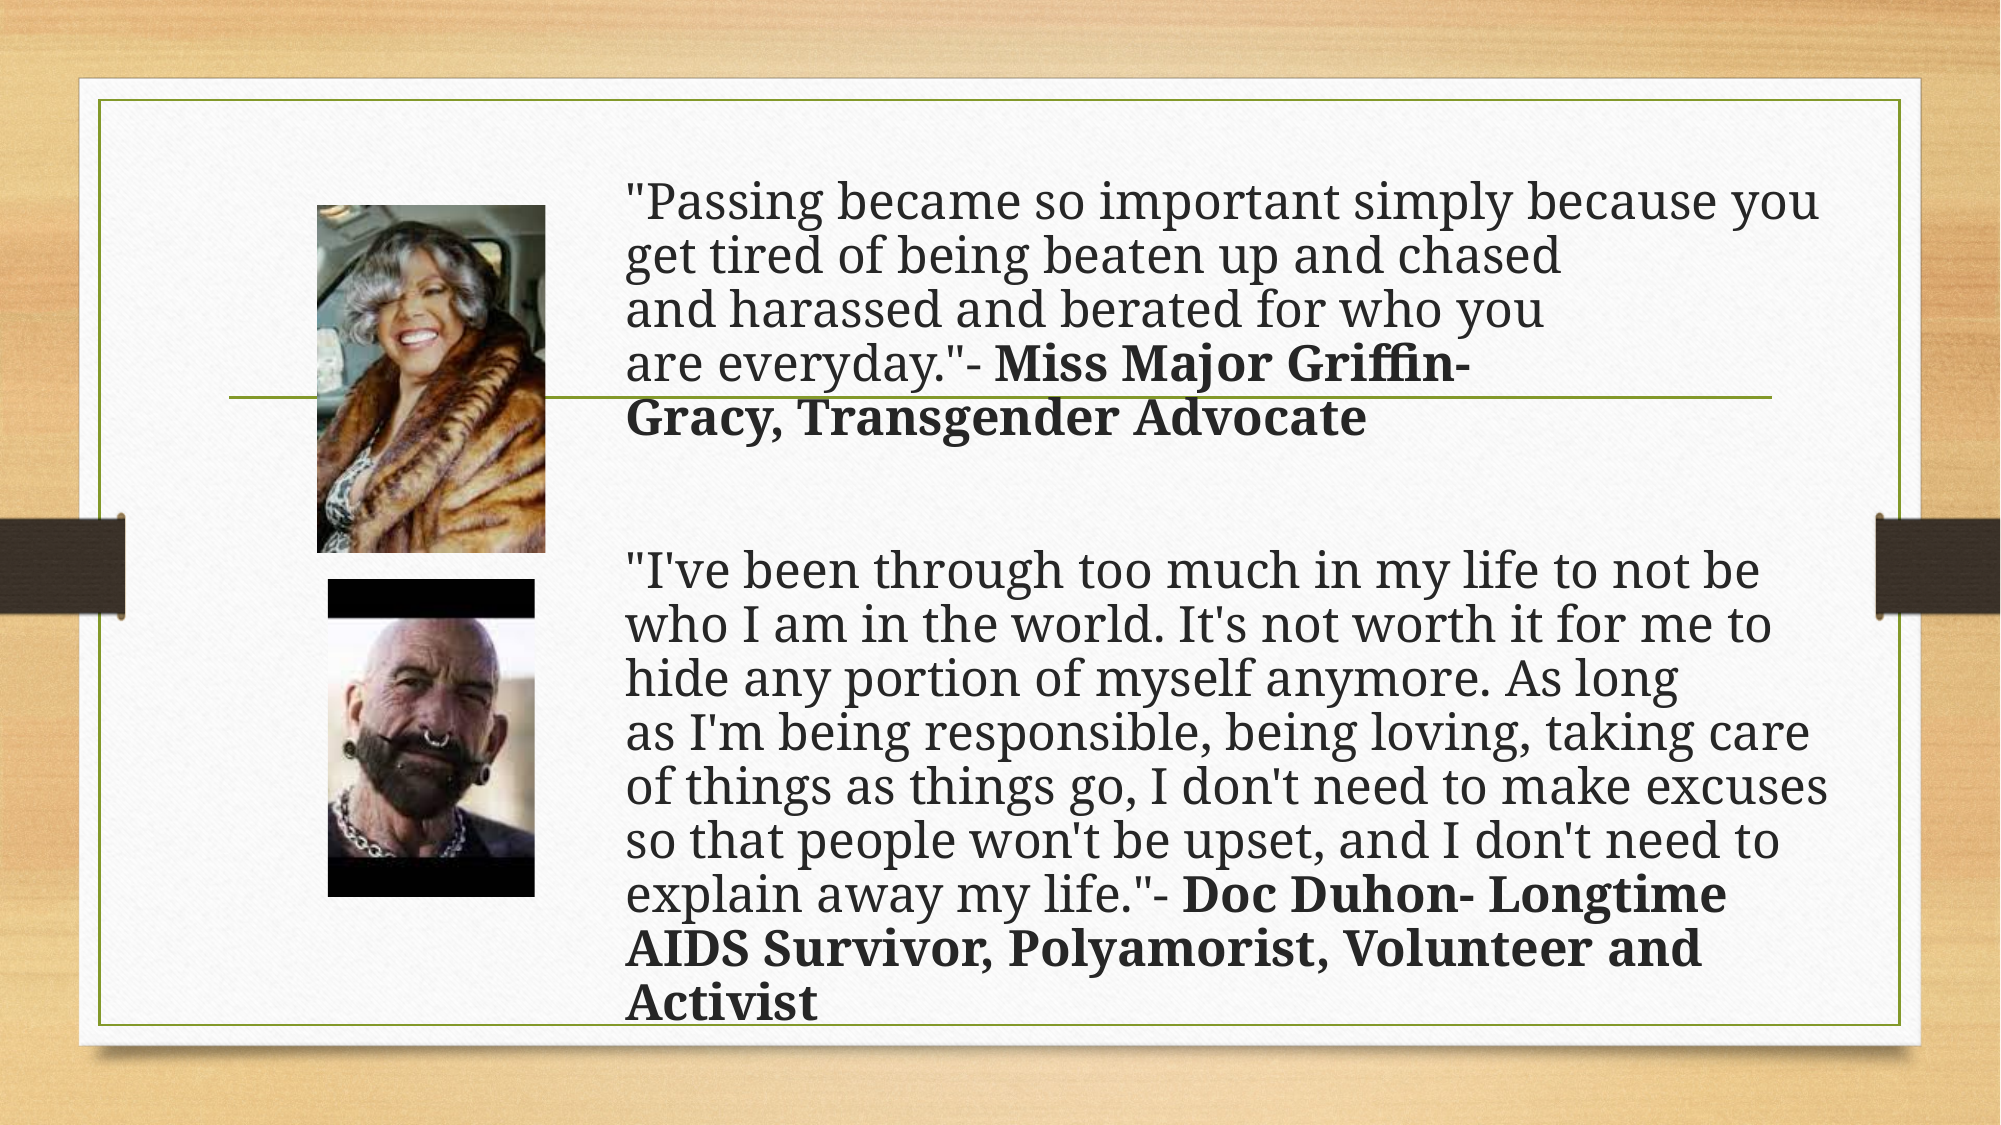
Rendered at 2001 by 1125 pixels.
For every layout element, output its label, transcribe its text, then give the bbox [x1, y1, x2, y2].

list "Passing became so important simply because you get tired of being beaten up and chased and harassed and berated for who you are everyday."- Miss Major Griffin-Gracy, Transgender Advocate "I've been through too much in my life to not be who I am in the world. It's not worth it for me to hide any portion of myself anymore. As long as I'm being responsible, being loving, taking care of things as things go, I don't need to make excuses so that people won't be upset, and I don't need to explain away my life."- Doc Duhon- Longtime AIDS Survivor, Polyamorist, Volunteer and Activist [535, 168, 1846, 993]
picture [0, 0, 2001, 1125]
